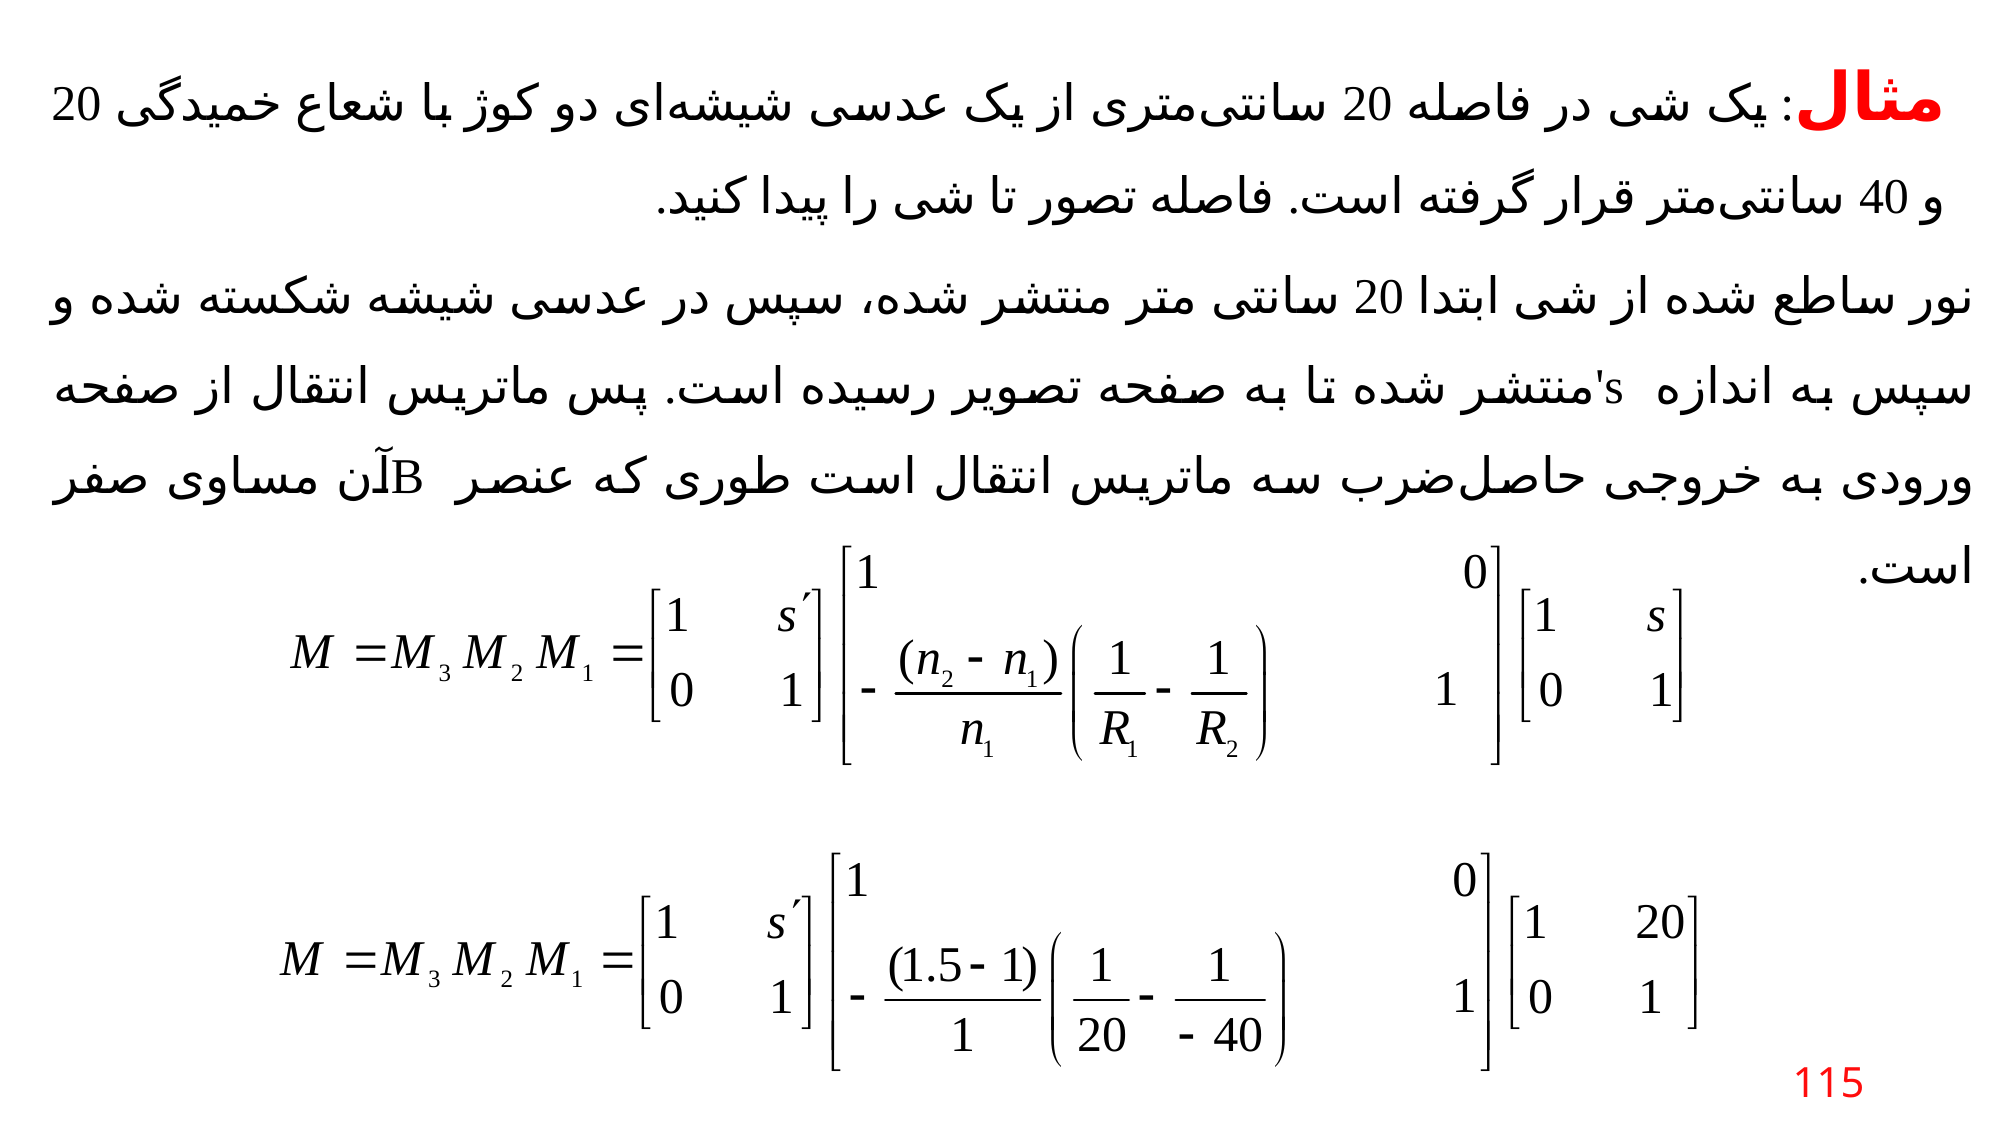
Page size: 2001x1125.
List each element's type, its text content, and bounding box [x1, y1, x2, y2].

slide_number 115 [1777, 1061, 1938, 1107]
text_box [275, 847, 1712, 1078]
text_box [286, 541, 1695, 771]
text_box مثال: یک شی در فاصله 20 سانتی‌متری از یک عدسی شیشه‌ای دو کوژ با شعاع خمیدگی 20 و 40 سانتی‌متر قرار گرفته است. فاصله تصور تا شی را پیدا کنید. [35, 6, 1961, 226]
text_box نور ساطع شده از شی ابتدا 20 سانتی متر منتشر شده، سپس در عدسی شیشه شکسته شده و سپس به اندازه s'منتشر شده تا به صفحه تصویر رسیده است. پس ماتریس انتقال از صفحه ورودی به خروجی حاصل‌ضرب سه ماتریس انتقال است طوری که عنصر Bآن مساوی صفر است. [35, 226, 1990, 601]
